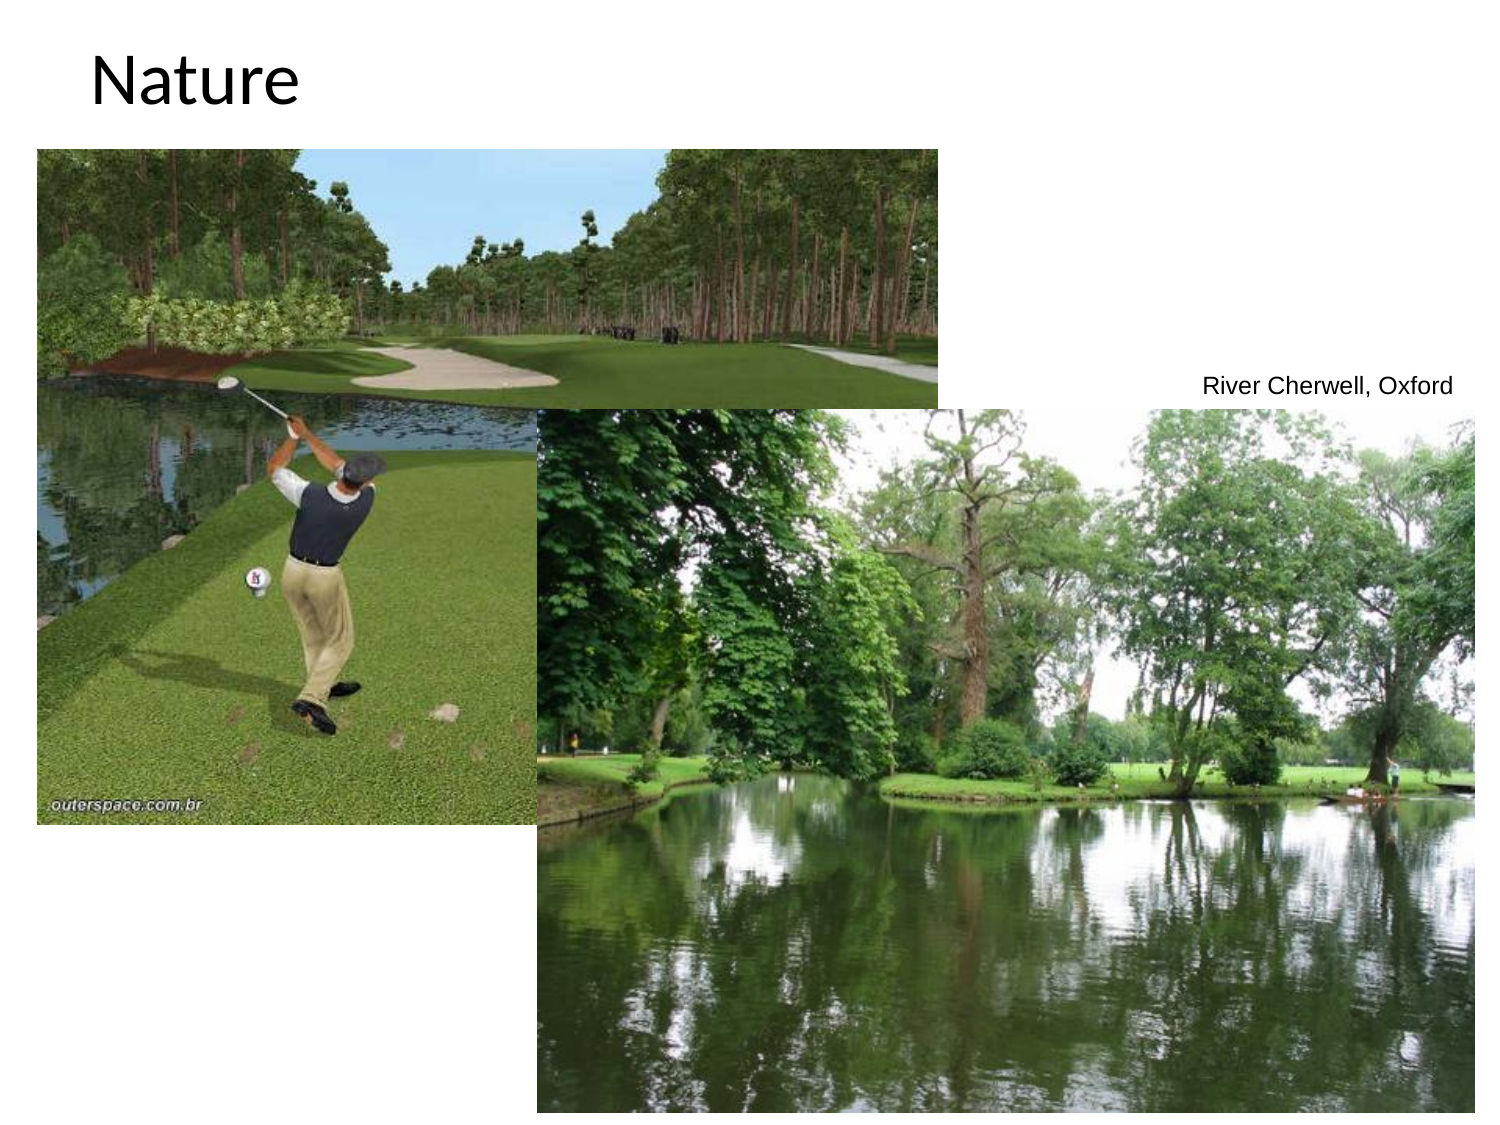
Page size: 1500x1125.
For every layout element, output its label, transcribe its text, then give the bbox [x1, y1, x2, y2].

text_box River Cherwell, Oxford [1187, 362, 1500, 408]
picture [37, 149, 1476, 1113]
title Nature [75, 0, 1425, 150]
